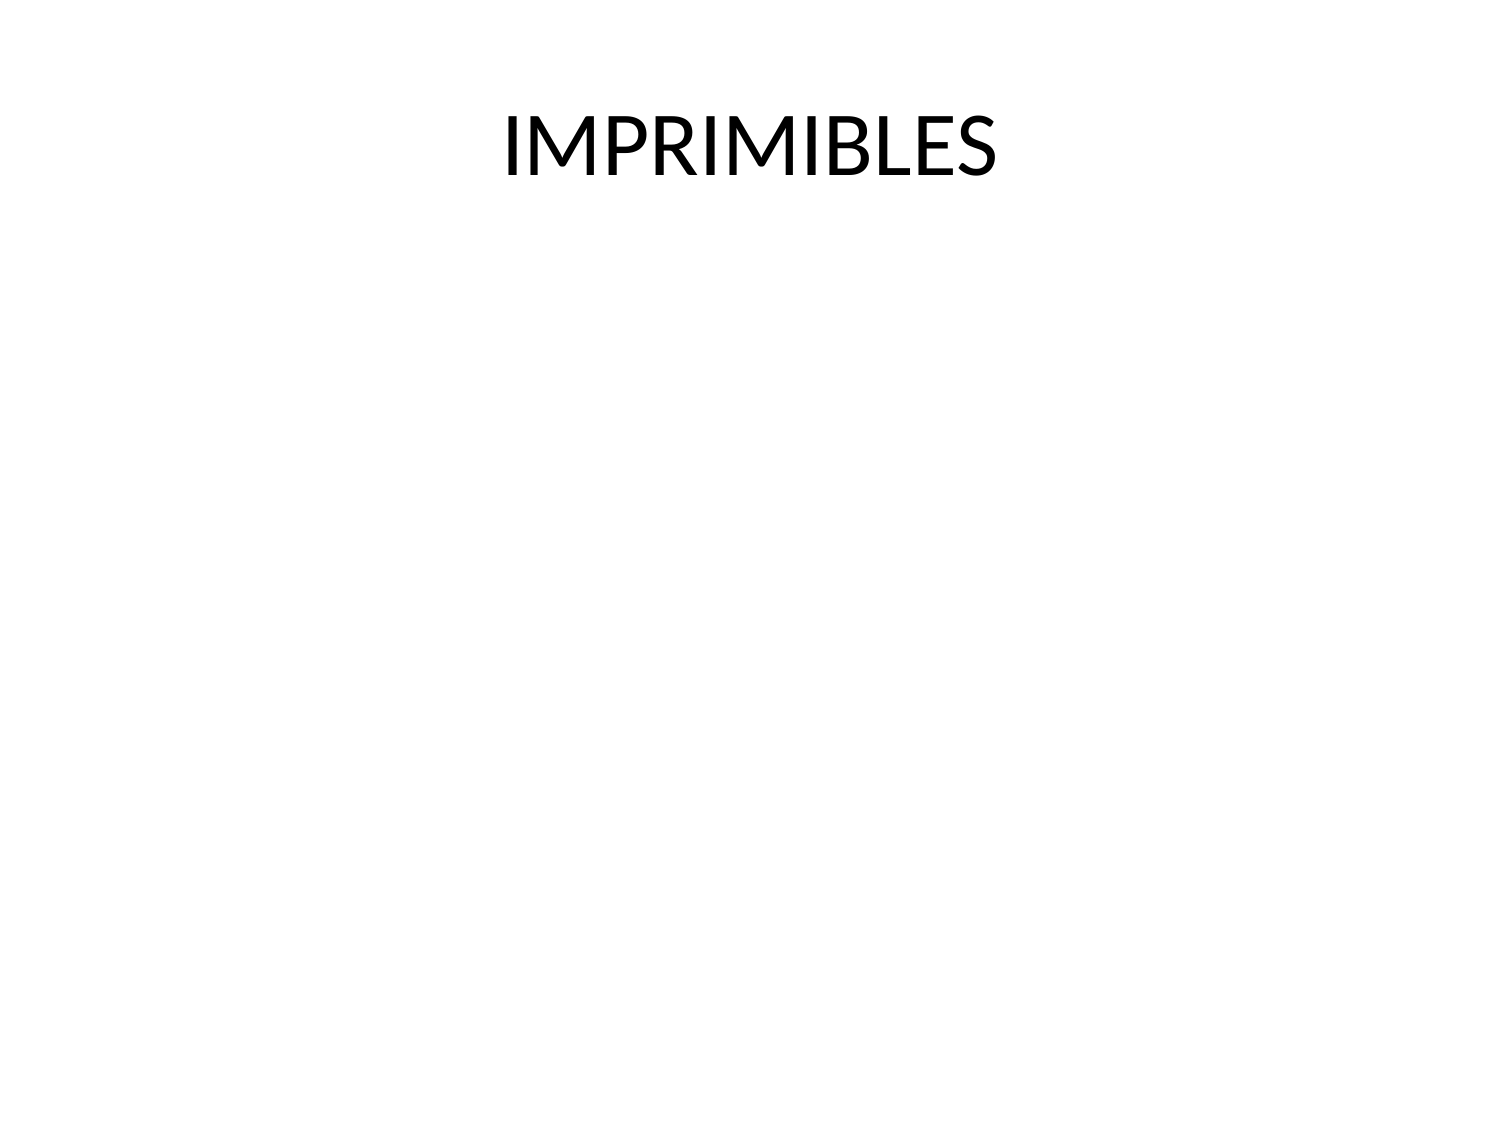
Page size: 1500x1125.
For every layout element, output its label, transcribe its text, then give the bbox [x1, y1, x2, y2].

title IMPRIMIBLES [75, 45, 1425, 233]
